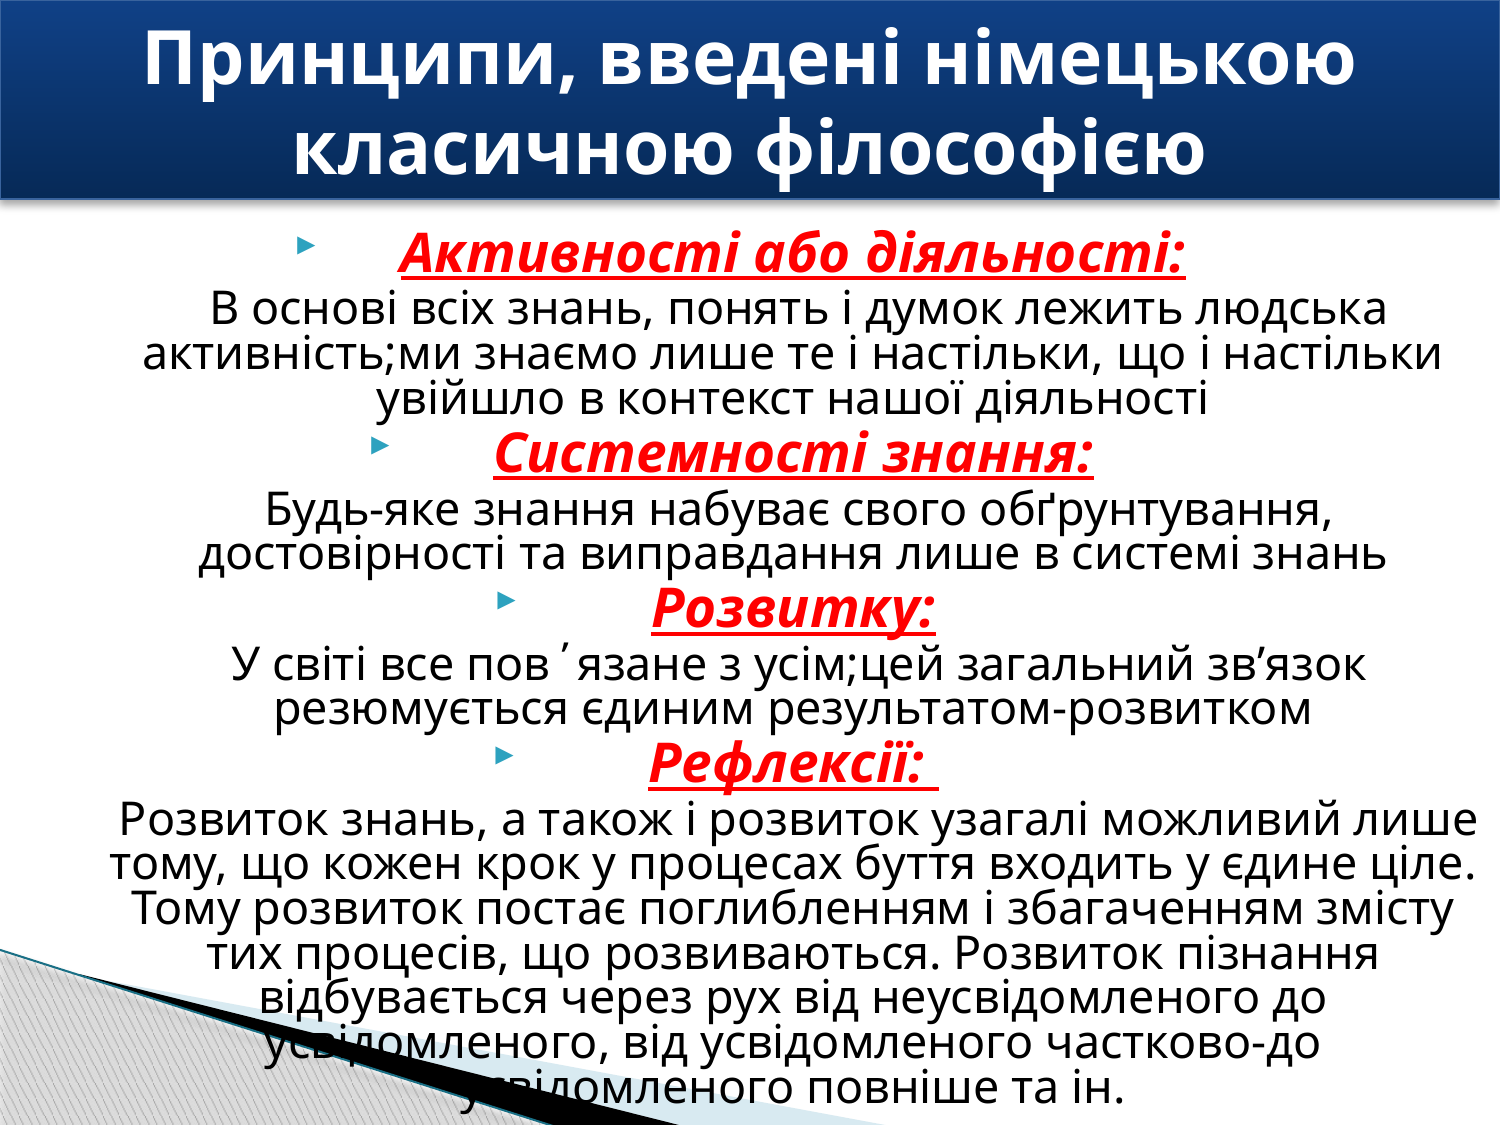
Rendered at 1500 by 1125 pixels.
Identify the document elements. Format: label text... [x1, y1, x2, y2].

list Активності або діяльності: В основі всіх знань, понять і думок лежить людська активність;ми знаємо лише те і настільки, що і настільки увійшло в контекст нашої діяльності Системності знання: Будь-яке знання набуває свого обґрунтування, достовірності та виправдання лише в системі знань Розвитку: У світі все пов΄язане з усім;цей загальний зв’язок резюмується єдиним результатом-розвитком Рефлексії: Розвиток знань, а також і розвиток узагалі можливий лише тому, що кожен крок у процесах буття входить у єдине ціле. Тому розвиток постає поглибленням і збагаченням змісту тих процесів, що розвиваються. Розвиток пізнання відбувається через рух від неусвідомленого до усвідомленого, від усвідомленого частково-до усвідомленого повніше та ін. [35, 222, 1500, 1125]
title Принципи, введені німецькою класичною філософією [0, 0, 1500, 200]
